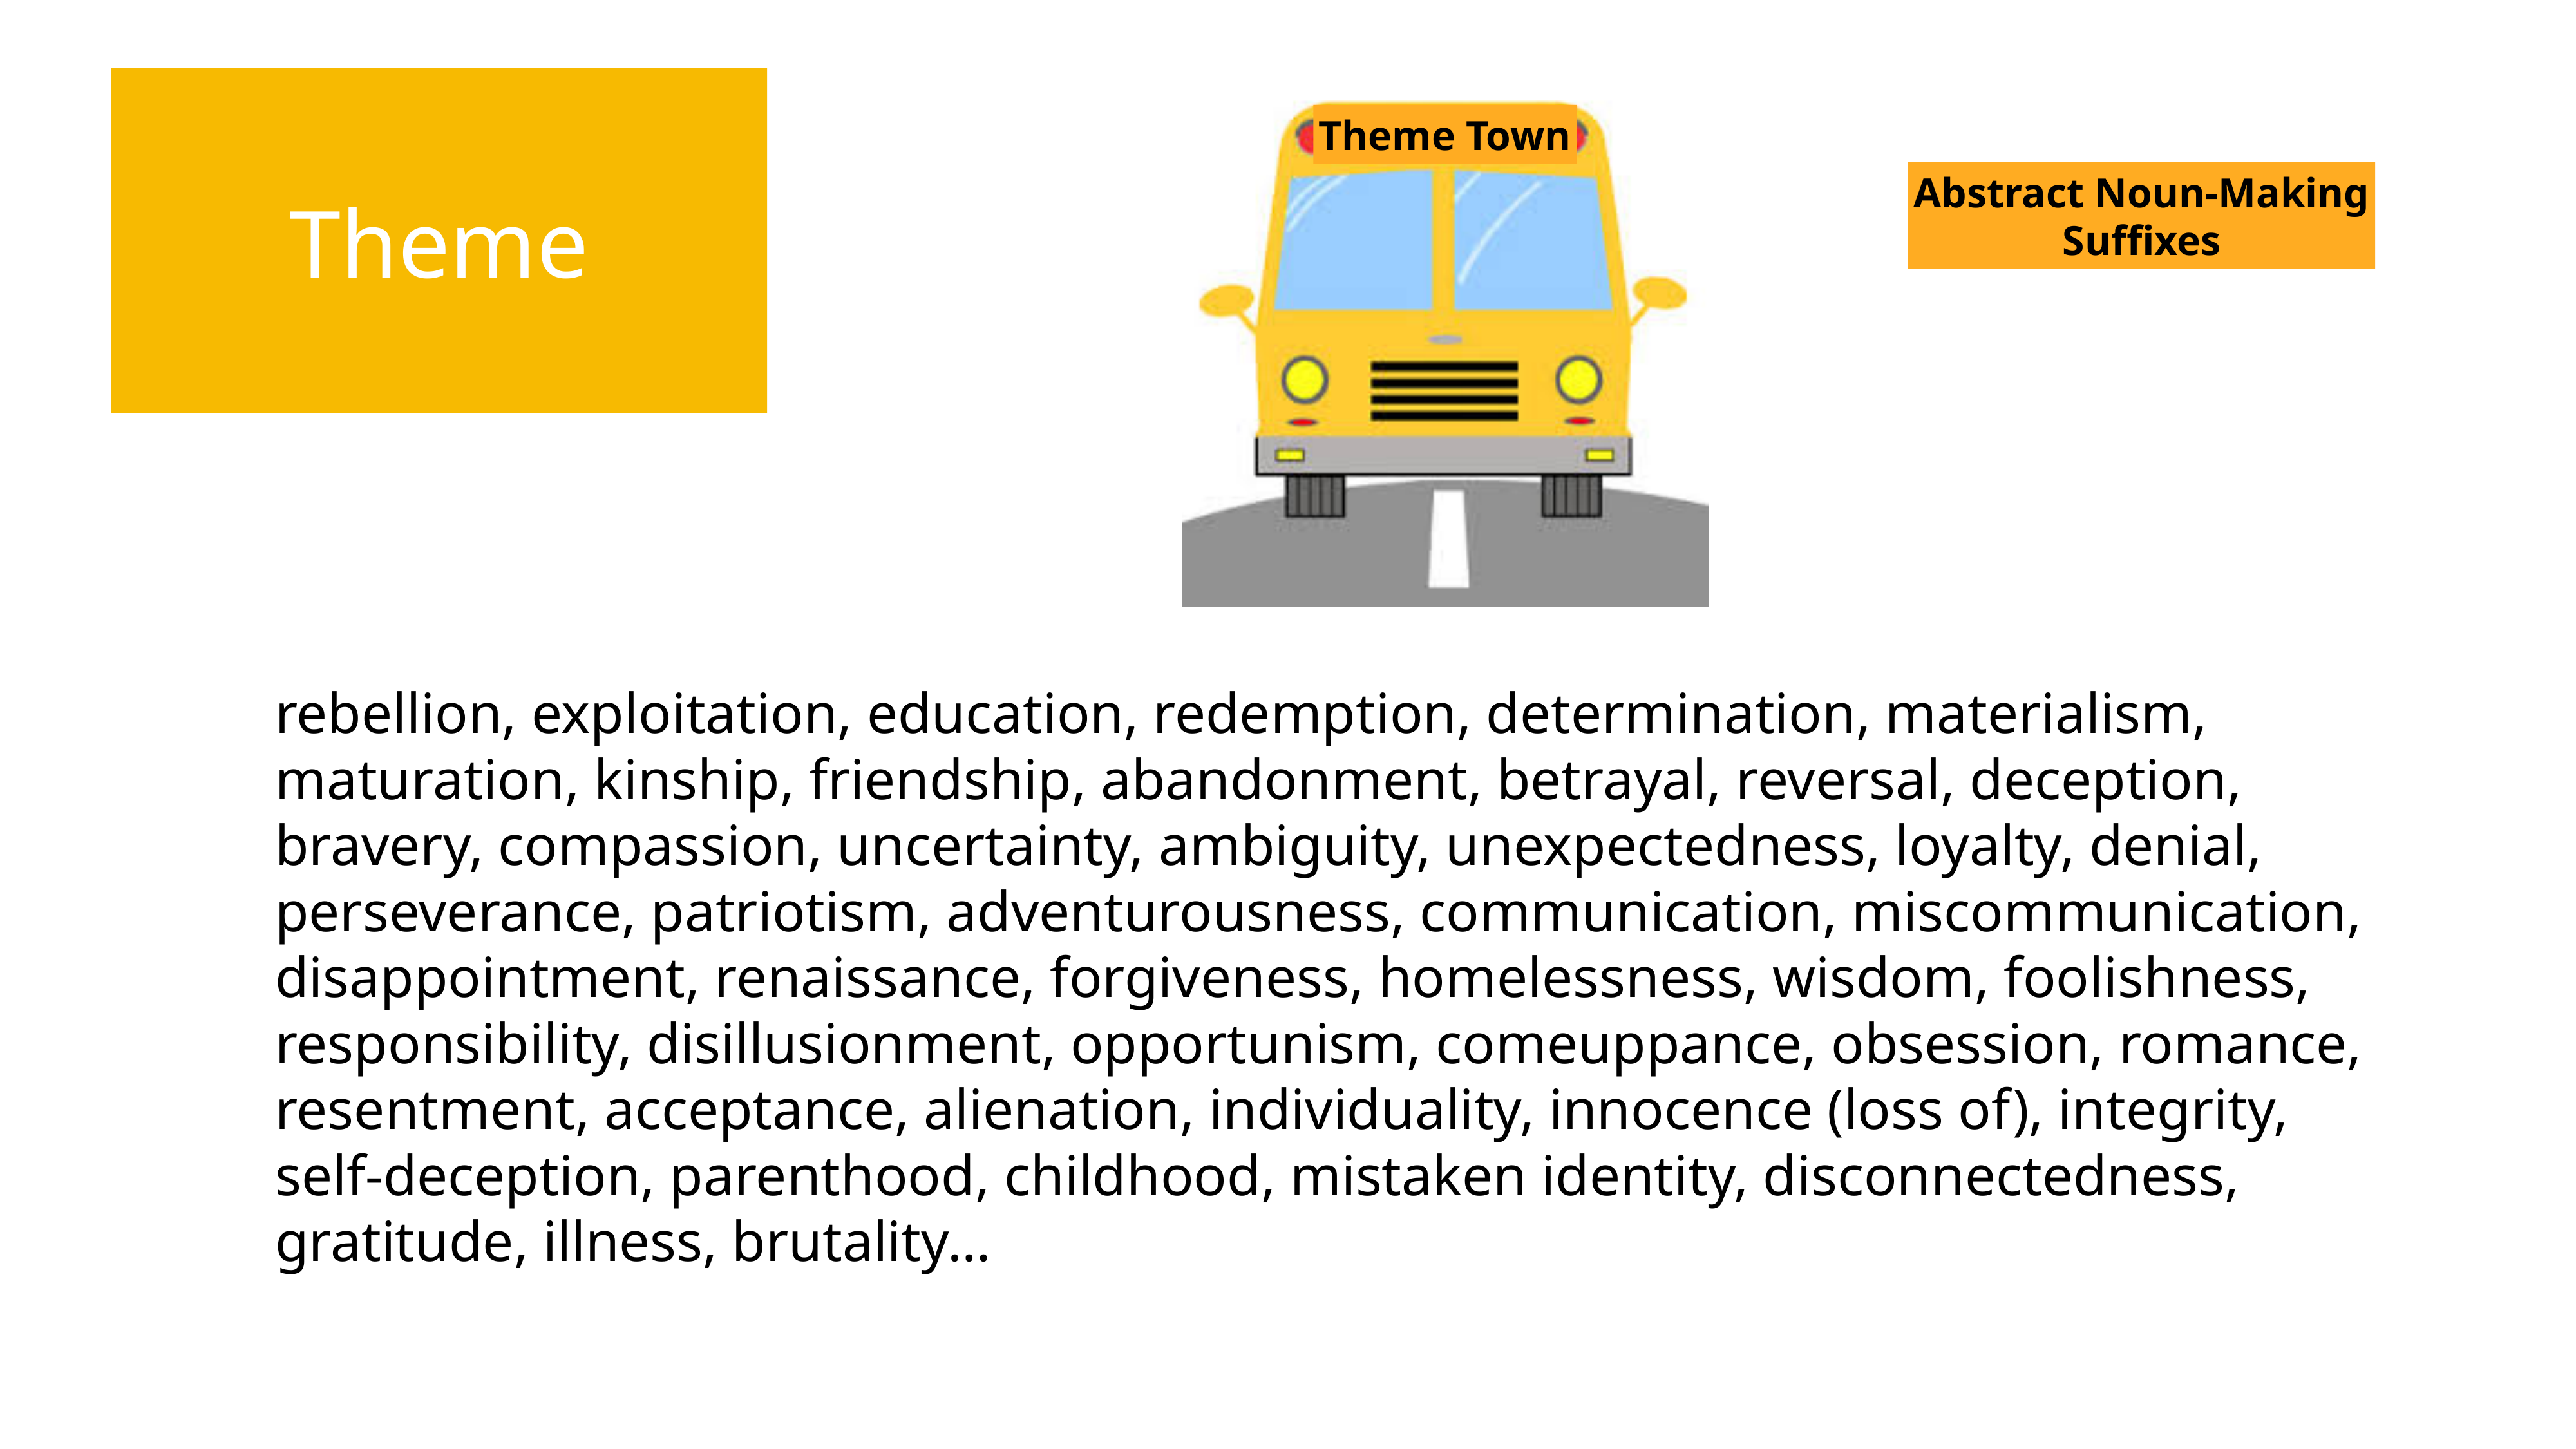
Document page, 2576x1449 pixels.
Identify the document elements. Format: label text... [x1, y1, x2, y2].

text_box rebellion, exploitation, education, redemption, determination, materialism, maturation, kinship, friendship, abandonment, betrayal, reversal, deception, bravery, compassion, uncertainty, ambiguity, unexpectedness, loyalty, denial, perseverance, patriotism, adventurousness, communication, miscommunication, disappointment, renaissance, forgiveness, homelessness, wisdom, foolishness, responsibility, disillusionment, opportunism, comeuppance, obsession, romance, resentment, acceptance, alienation, individuality, innocence (loss of), integrity, self-deception, parenthood, childhood, mistaken identity, disconnectedness, gratitude, illness, brutality… [267, 670, 2372, 1280]
text_box Theme [111, 68, 768, 413]
picture [1182, 83, 1709, 607]
text_box Abstract Noun-Making Suffixes [1908, 162, 2376, 269]
